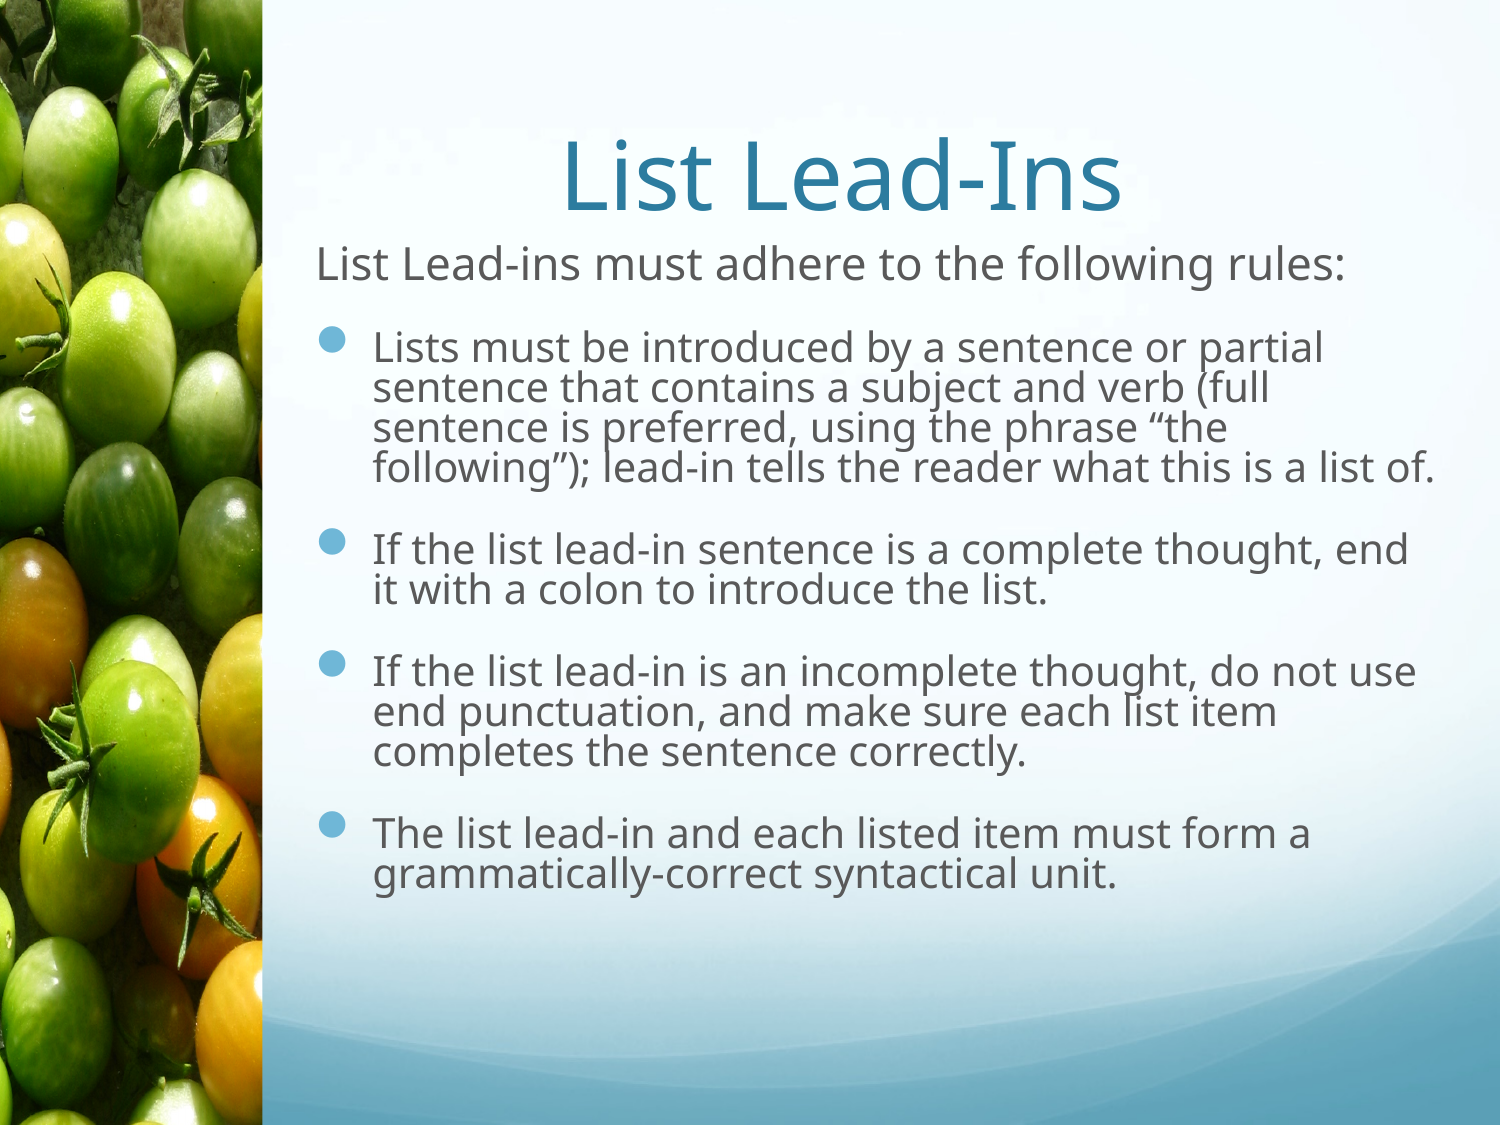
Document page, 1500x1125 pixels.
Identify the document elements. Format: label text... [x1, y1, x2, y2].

picture [0, 0, 1500, 1125]
title List Lead-Ins [275, 17, 1410, 237]
list List Lead-ins must adhere to the following rules: Lists must be introduced by a sentence or partial sentence that contains a subject and verb (full sentence is preferred, using the phrase “the following”); lead-in tells the reader what this is a list of. If the list lead-in sentence is a complete thought, end it with a colon to introduce the list. If the list lead-in is an incomplete thought, do not use end punctuation, and make sure each list item completes the sentence correctly. The list lead-in and each listed item must form a grammatically-correct syntactical unit. [300, 237, 1460, 950]
